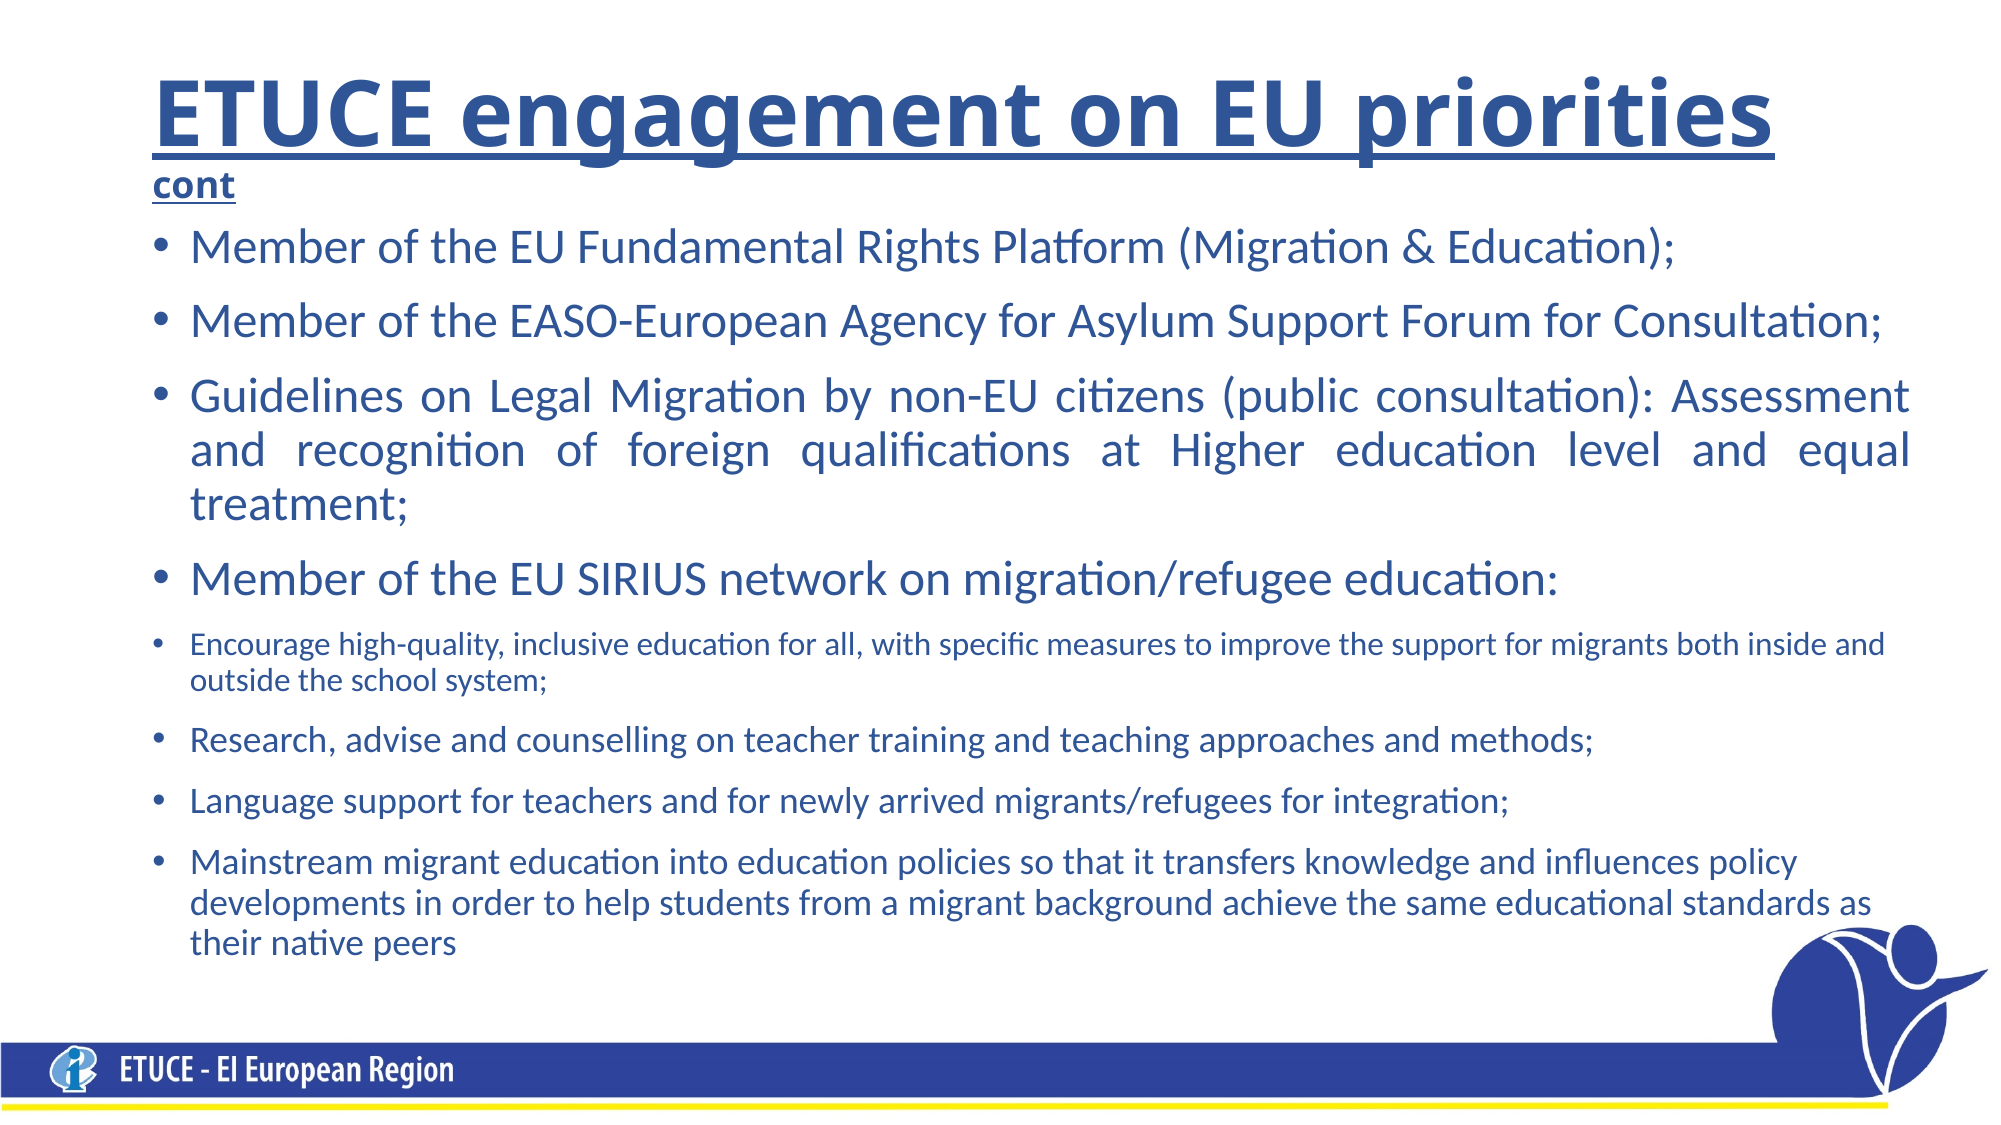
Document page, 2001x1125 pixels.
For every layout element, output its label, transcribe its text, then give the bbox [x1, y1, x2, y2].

picture [0, 919, 2000, 1125]
title ETUCE engagement on EU priorities cont [137, 59, 1863, 200]
list Member of the EU Fundamental Rights Platform (Migration & Education); Member of the EASO-European Agency for Asylum Support Forum for Consultation; Guidelines on Legal Migration by non-EU citizens (public consultation): Assessment and recognition of foreign qualifications at Higher education level and equal treatment; Member of the EU SIRIUS network on migration/refugee education: Encourage high-quality, inclusive education for all, with specific measures to improve the support for migrants both inside and outside the school system; Research, advise and counselling on teacher training and teaching approaches and methods; Language support for teachers and for newly arrived migrants/refugees for integration; Mainstream migrant education into education policies so that it transfers knowledge and influences policy developments in order to help students from a migrant background achieve the same educational standards as their native peers [137, 212, 1927, 816]
